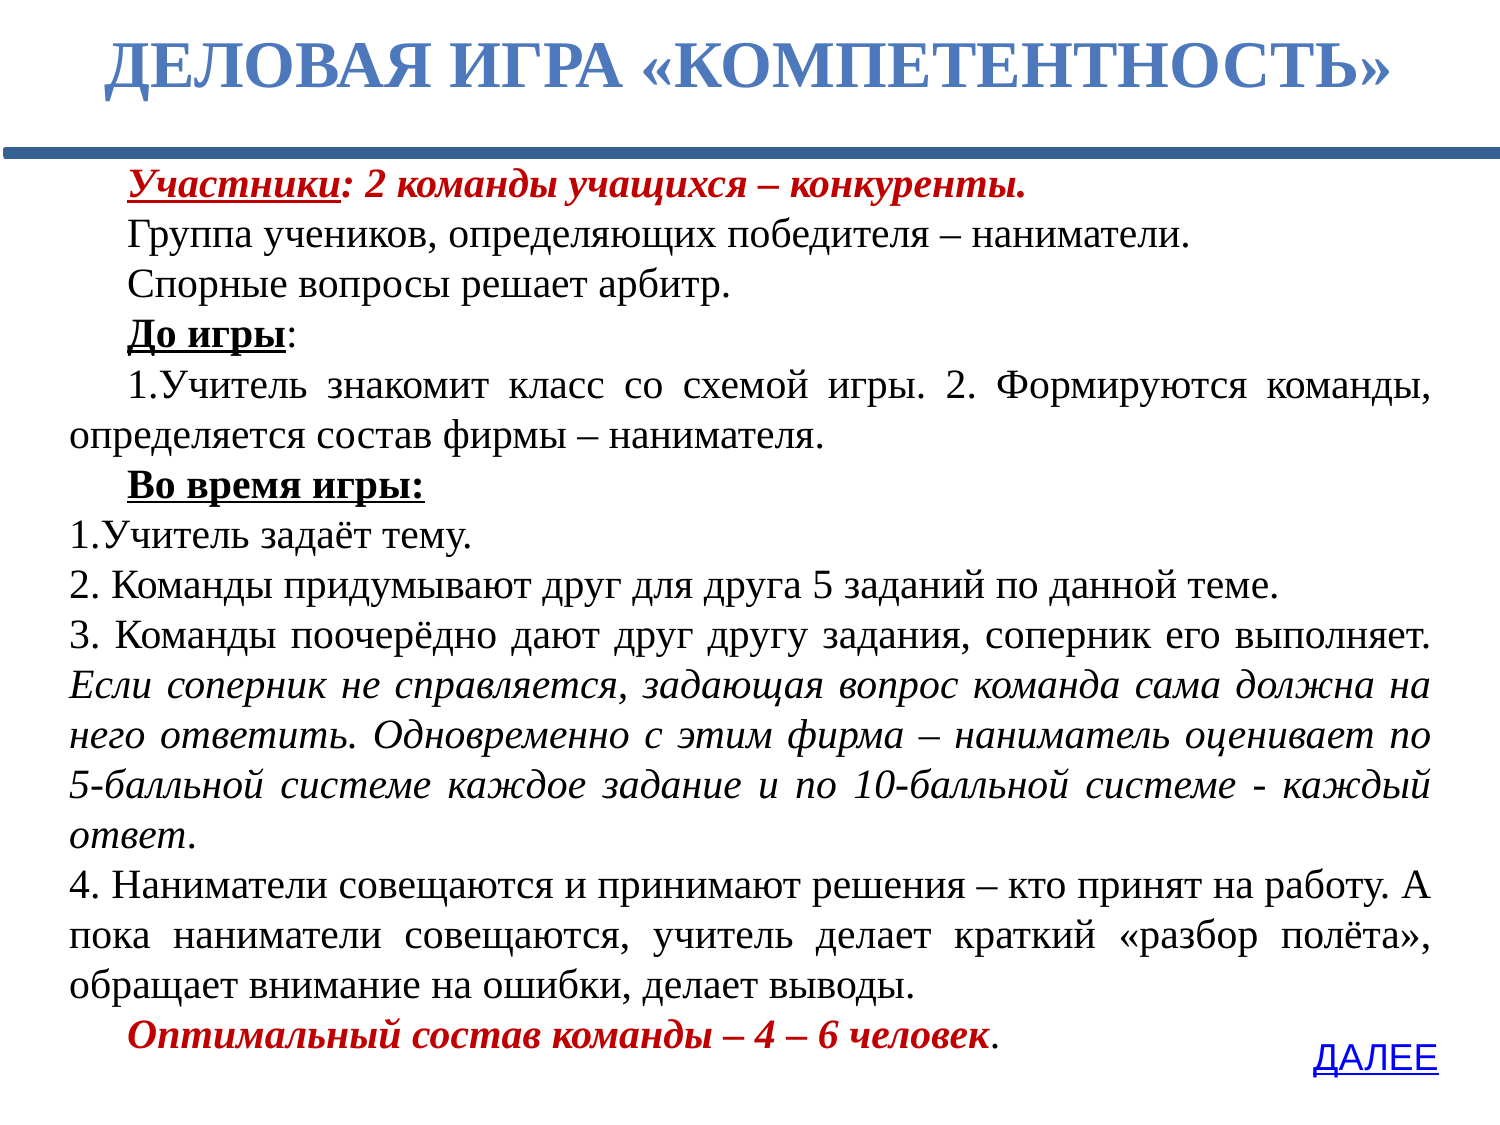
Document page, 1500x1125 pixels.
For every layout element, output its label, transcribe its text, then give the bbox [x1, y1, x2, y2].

text_box Деловая игра «Компетентность» [11, 15, 1488, 107]
picture [3, 147, 1500, 160]
text_box Участники: 2 команды учащихся – конкуренты. Группа учеников, определяющих победителя – наниматели. Спорные вопросы решает арбитр. До игры: 1.Учитель знакомит класс со схемой игры. 2. Формируются команды, определяется состав фирмы – нанимателя. Во время игры: 1.Учитель задаёт тему. 2. Команды придумывают друг для друга 5 заданий по данной теме. 3. Команды поочерёдно дают друг другу задания, соперник его выполняет. Если соперник не справляется, задающая вопрос команда сама должна на него ответить. Одновременно с этим фирма – наниматель оценивает по 5-балльной системе каждое задание и по 10-балльной системе - каждый ответ. 4. Наниматели совещаются и принимают решения – кто принят на работу. А пока наниматели совещаются, учитель делает краткий «разбор полёта», обращает внимание на ошибки, делает выводы. Оптимальный состав команды – 4 – 6 человек. [53, 166, 1447, 1064]
text_box ДАЛЕЕ [1293, 1025, 1459, 1086]
